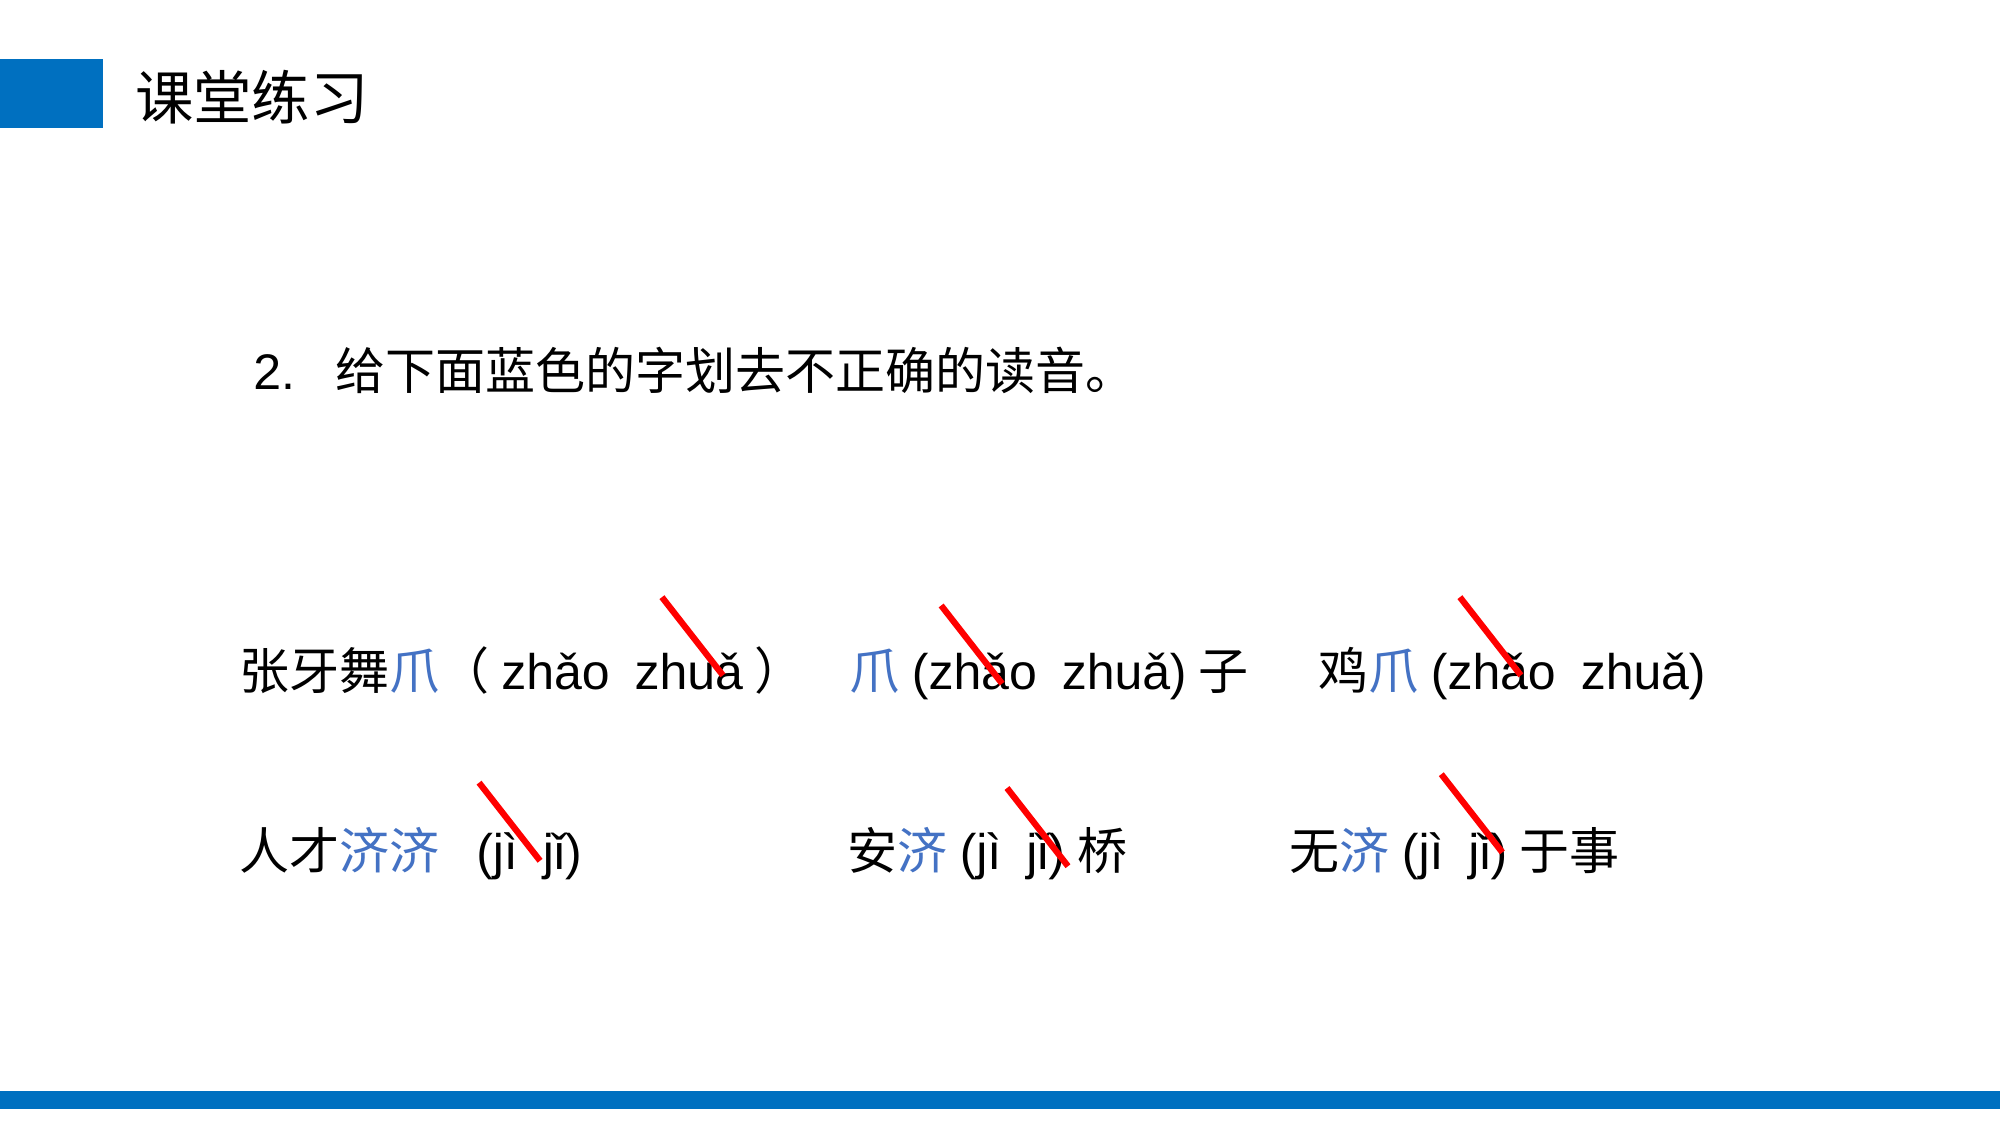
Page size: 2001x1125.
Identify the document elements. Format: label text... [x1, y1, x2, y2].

text_box 课堂练习 [120, 53, 491, 139]
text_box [1441, 774, 1503, 853]
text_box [479, 782, 541, 861]
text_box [941, 605, 1003, 684]
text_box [661, 597, 723, 676]
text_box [1459, 597, 1521, 676]
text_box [1007, 787, 1069, 867]
text_box 2. 给下面蓝色的字划去不正确的读音。 张牙舞爪（zhǎo zhuǎ） 爪(zhǎo zhuǎ)子 鸡爪(zhǎo zhuǎ) 人才济济 (jì jǐ) 安济(jì jǐ)桥 无济(jì jǐ)于事 [224, 301, 1800, 887]
